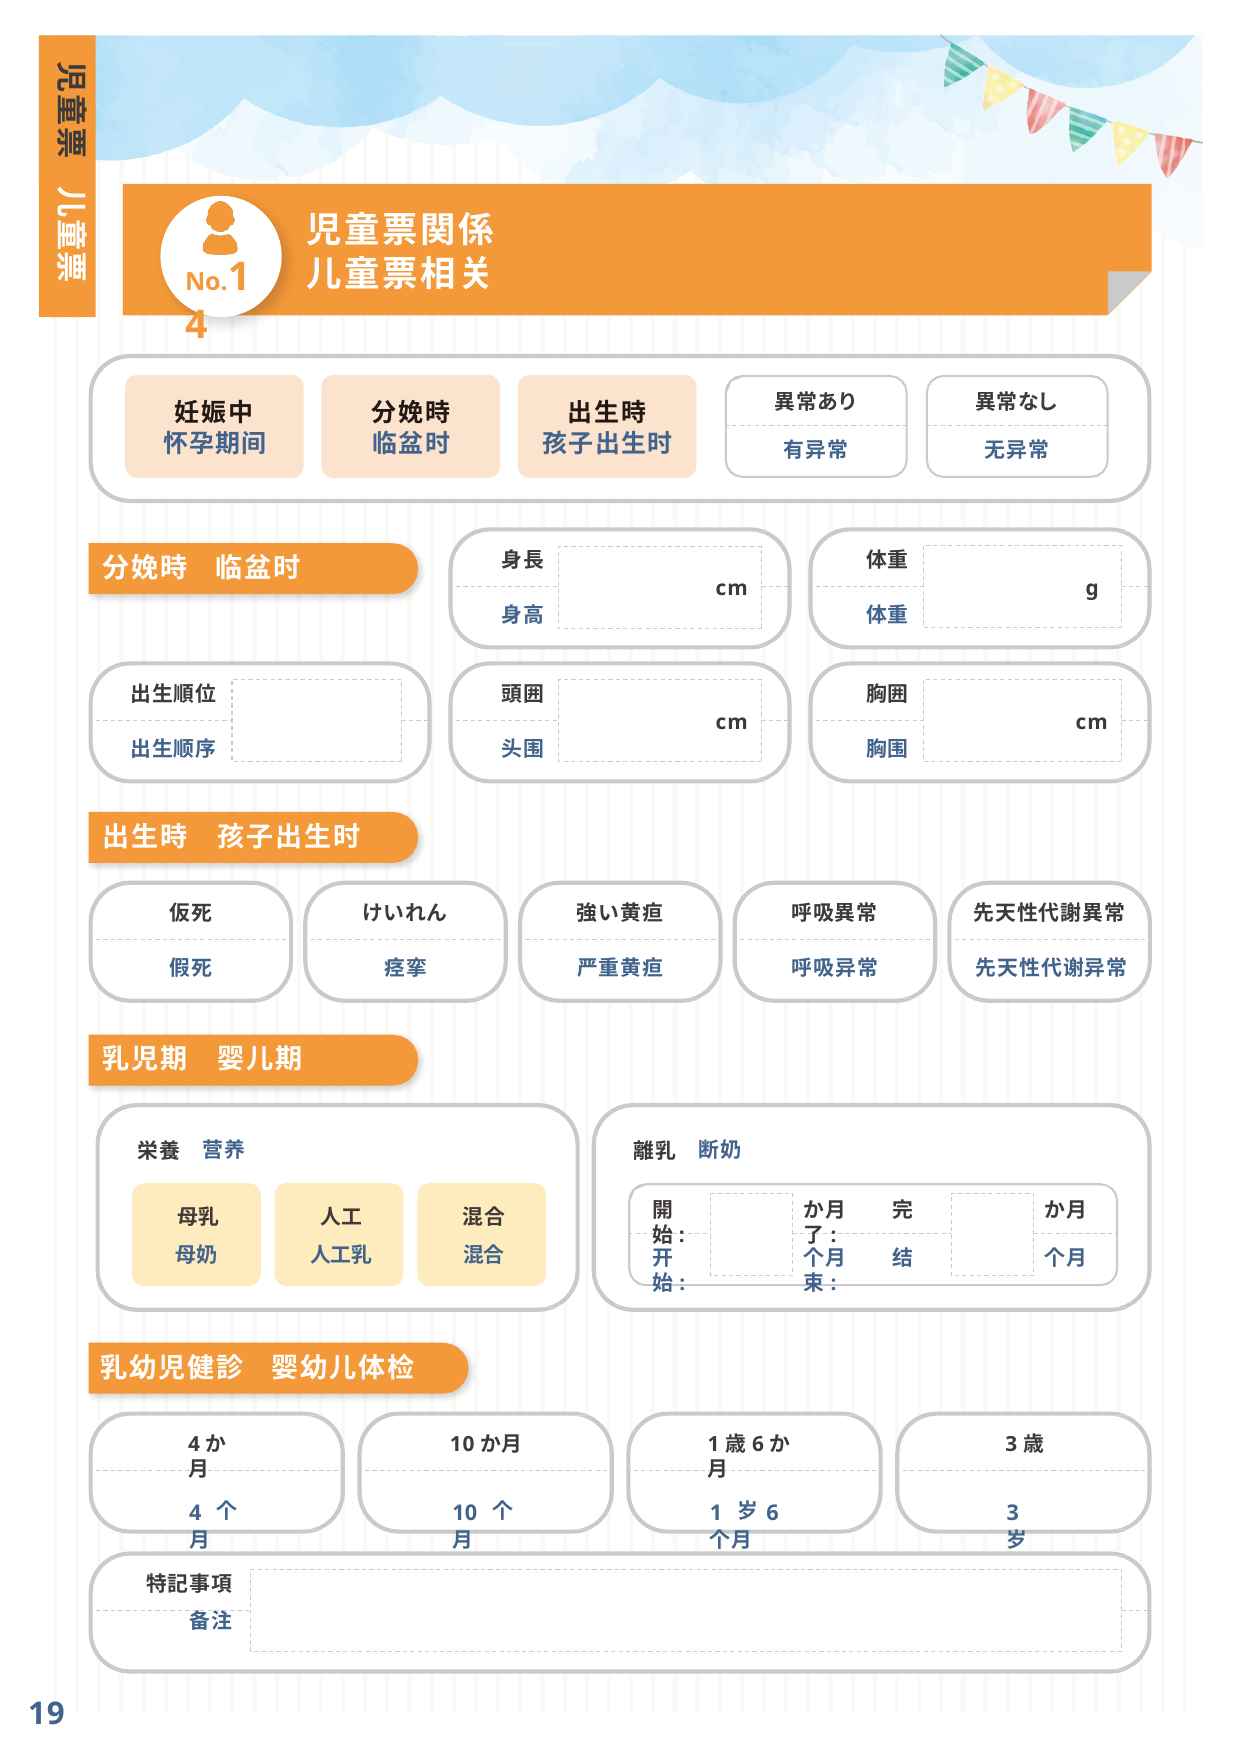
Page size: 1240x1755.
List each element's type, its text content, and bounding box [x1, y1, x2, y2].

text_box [87, 1283, 1153, 1674]
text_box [88, 353, 1152, 1277]
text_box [148, 183, 306, 342]
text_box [38, 34, 1204, 1714]
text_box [925, 374, 1110, 479]
text_box 19 [26, 1691, 81, 1731]
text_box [249, 1282, 1153, 1653]
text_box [202, 201, 1153, 355]
